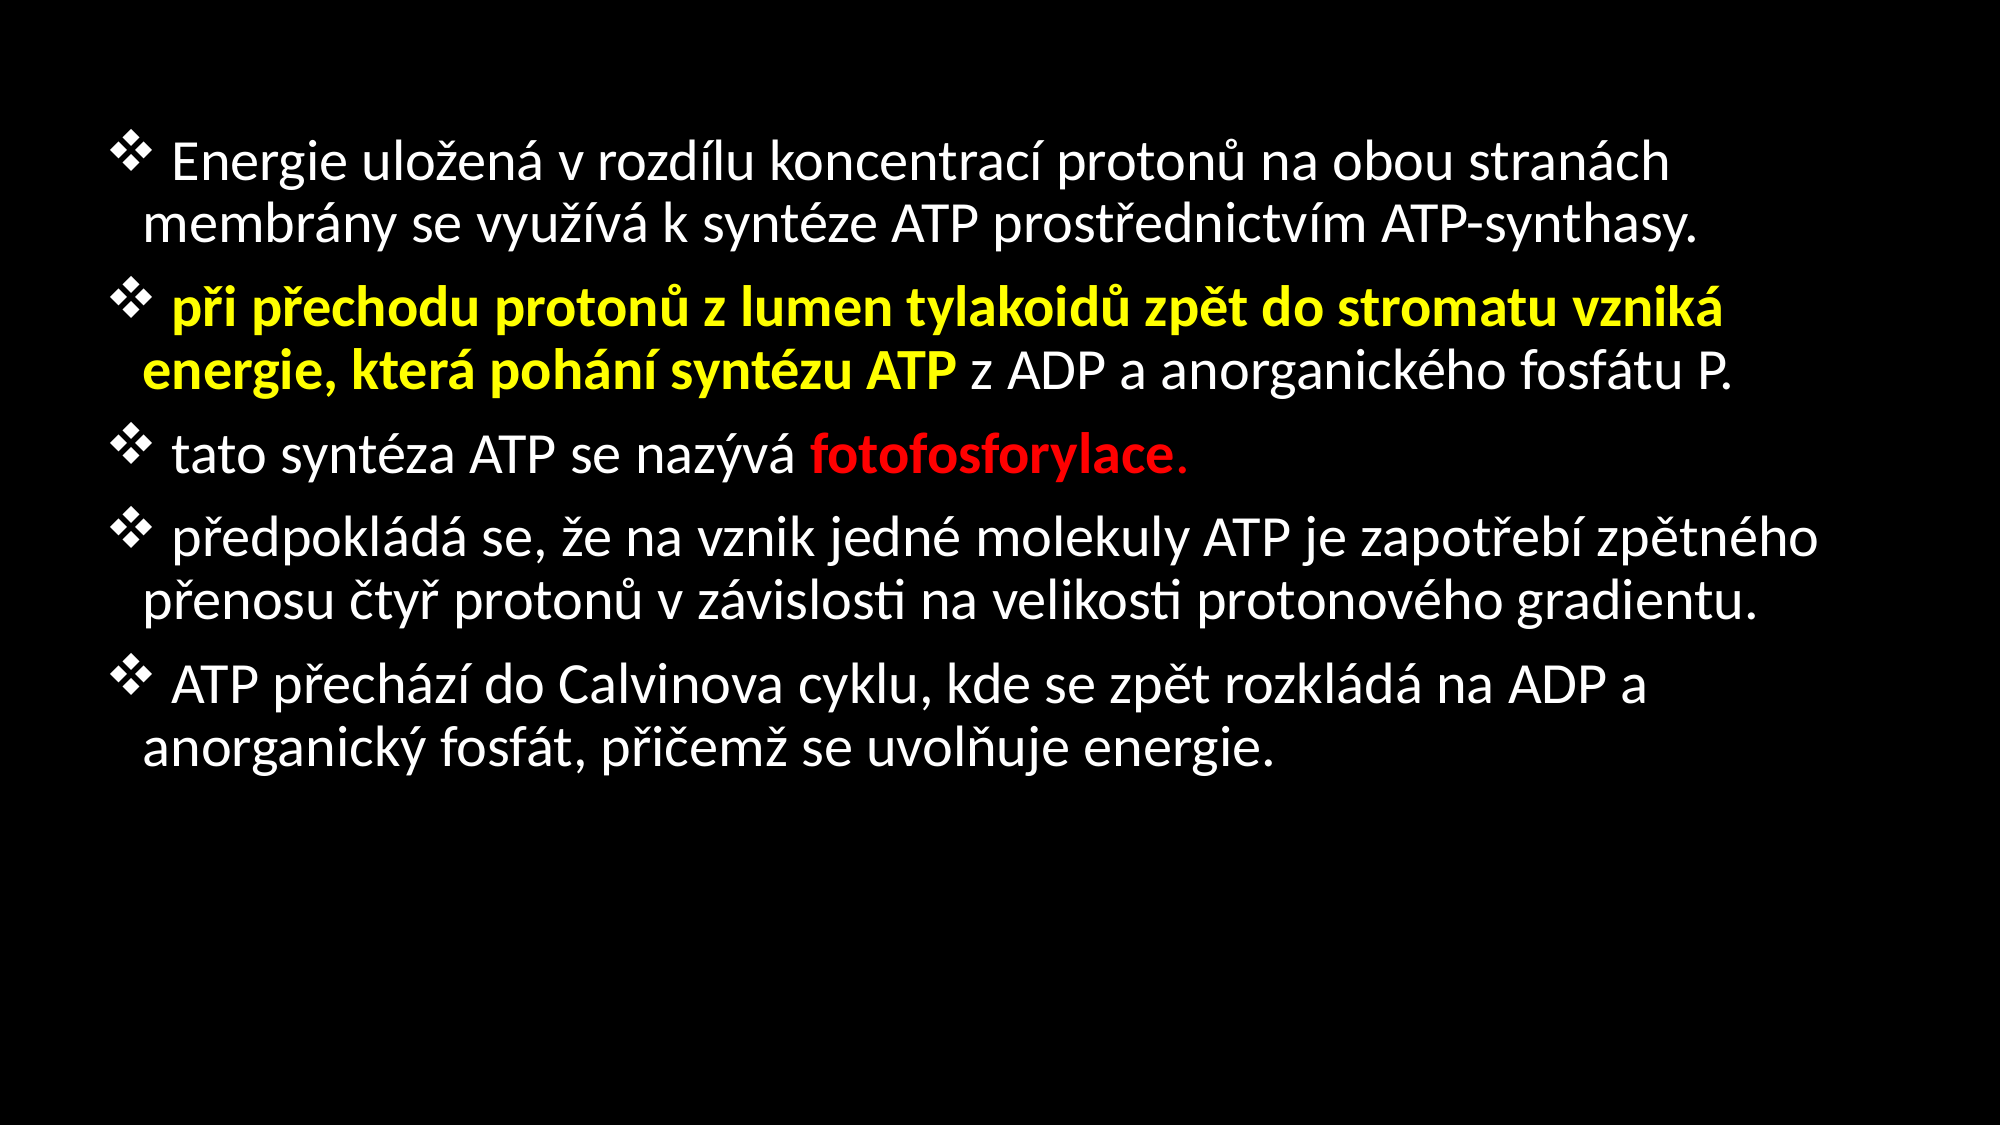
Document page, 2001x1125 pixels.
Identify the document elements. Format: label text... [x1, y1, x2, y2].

list Energie uložená v rozdílu koncentrací protonů na obou stranách membrány se využívá k syntéze ATP prostřednictvím ATP-synthasy. při přechodu protonů z lumen tylakoidů zpět do stromatu vzniká energie, která pohání syntézu ATP z ADP a anorganického fosfátu P. tato syntéza ATP se nazývá fotofosforylace. předpokládá se, že na vznik jedné molekuly ATP je zapotřebí zpětného přenosu čtyř protonů v závislosti na velikosti protonového gradientu. ATP přechází do Calvinova cyklu, kde se zpět rozkládá na ADP a anorganický fosfát, přičemž se uvolňuje energie. [90, 122, 1903, 1076]
